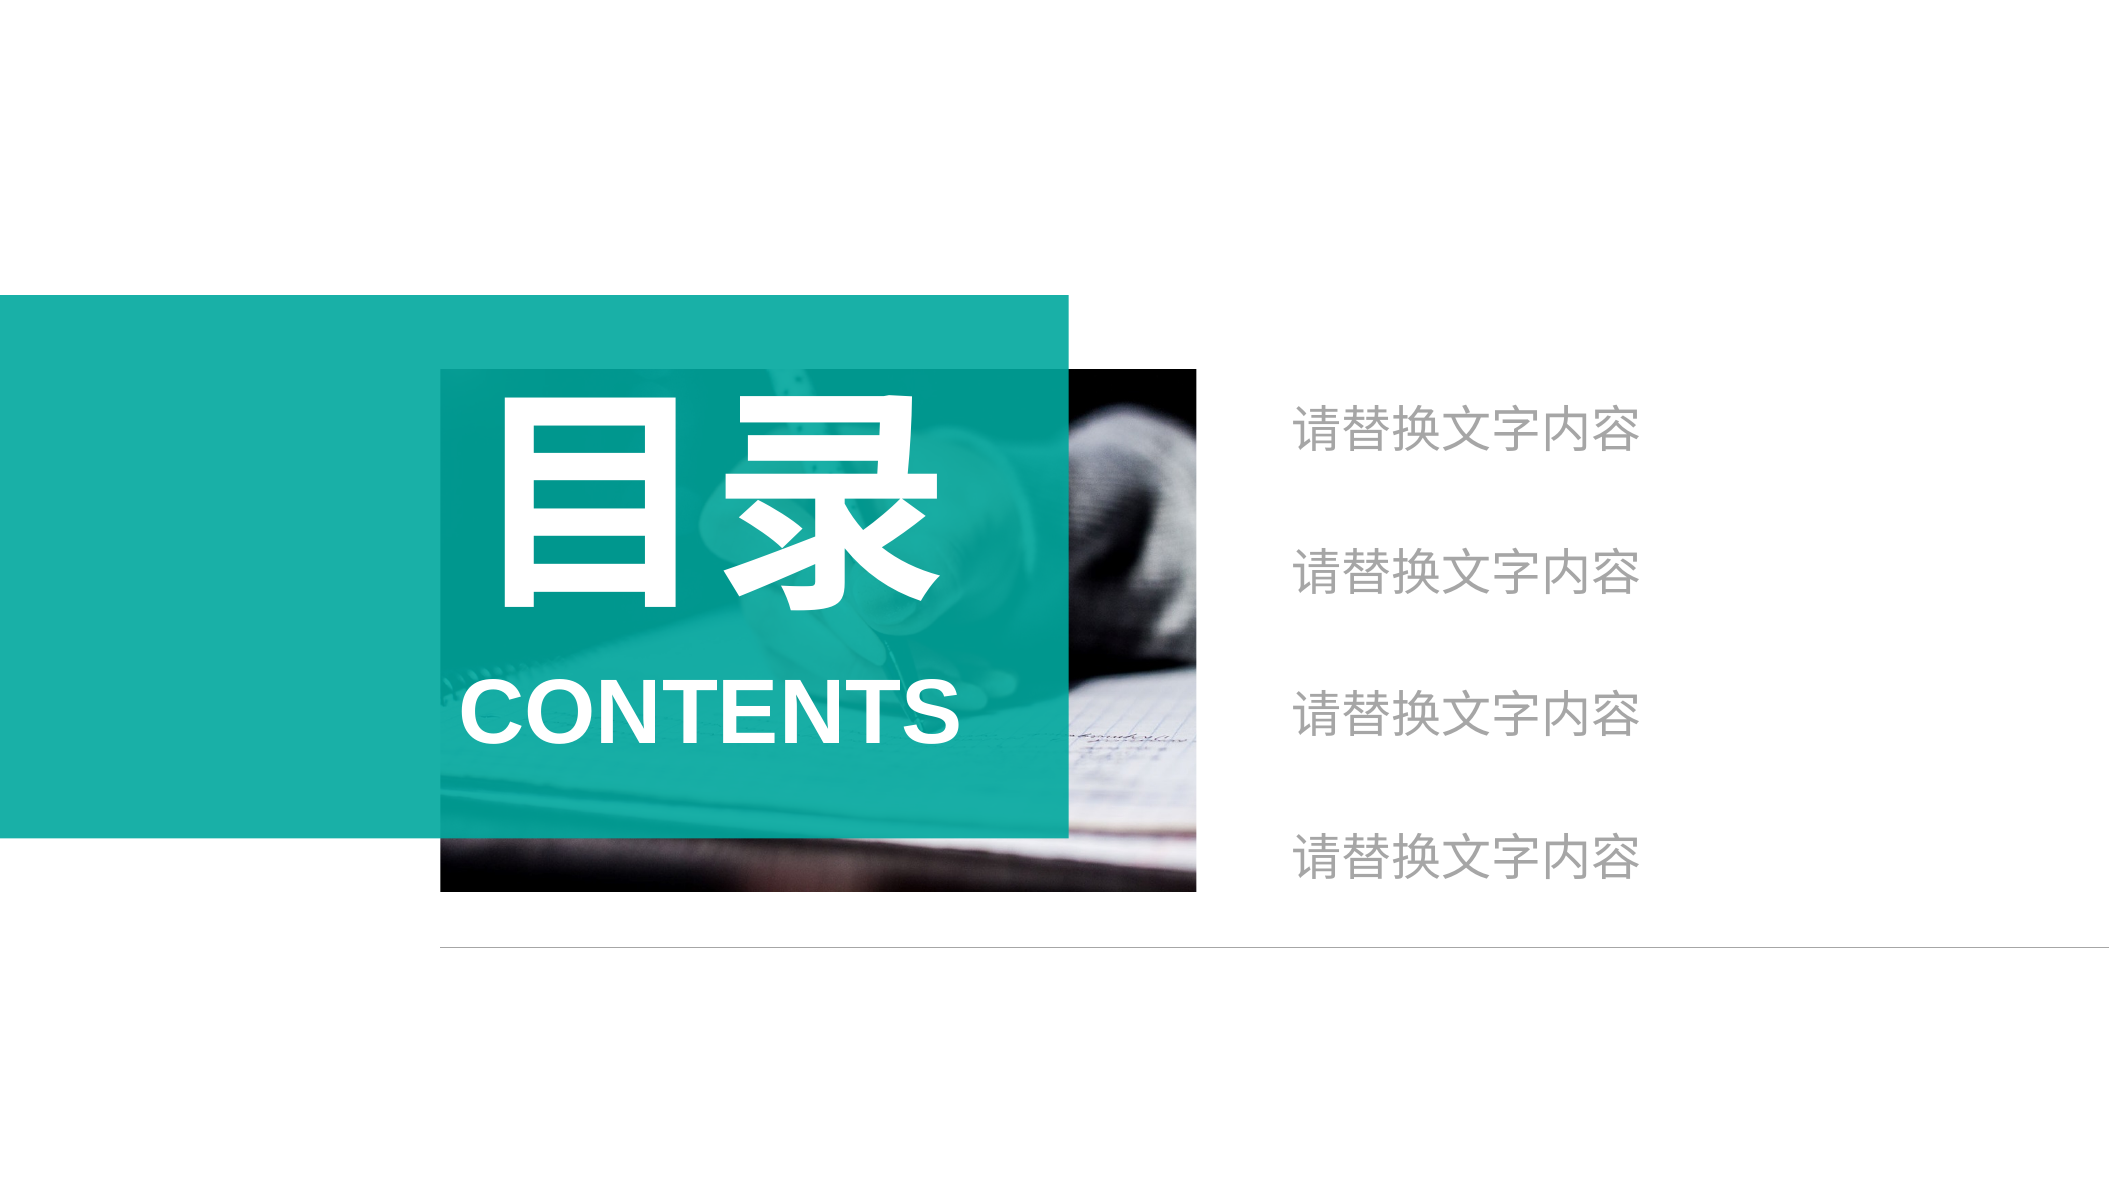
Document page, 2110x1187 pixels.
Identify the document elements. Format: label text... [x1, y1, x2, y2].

text_box 目录 [458, 348, 964, 637]
text_box [0, 294, 1070, 839]
text_box CONTENTS [440, 651, 982, 762]
text_box [439, 368, 1197, 892]
